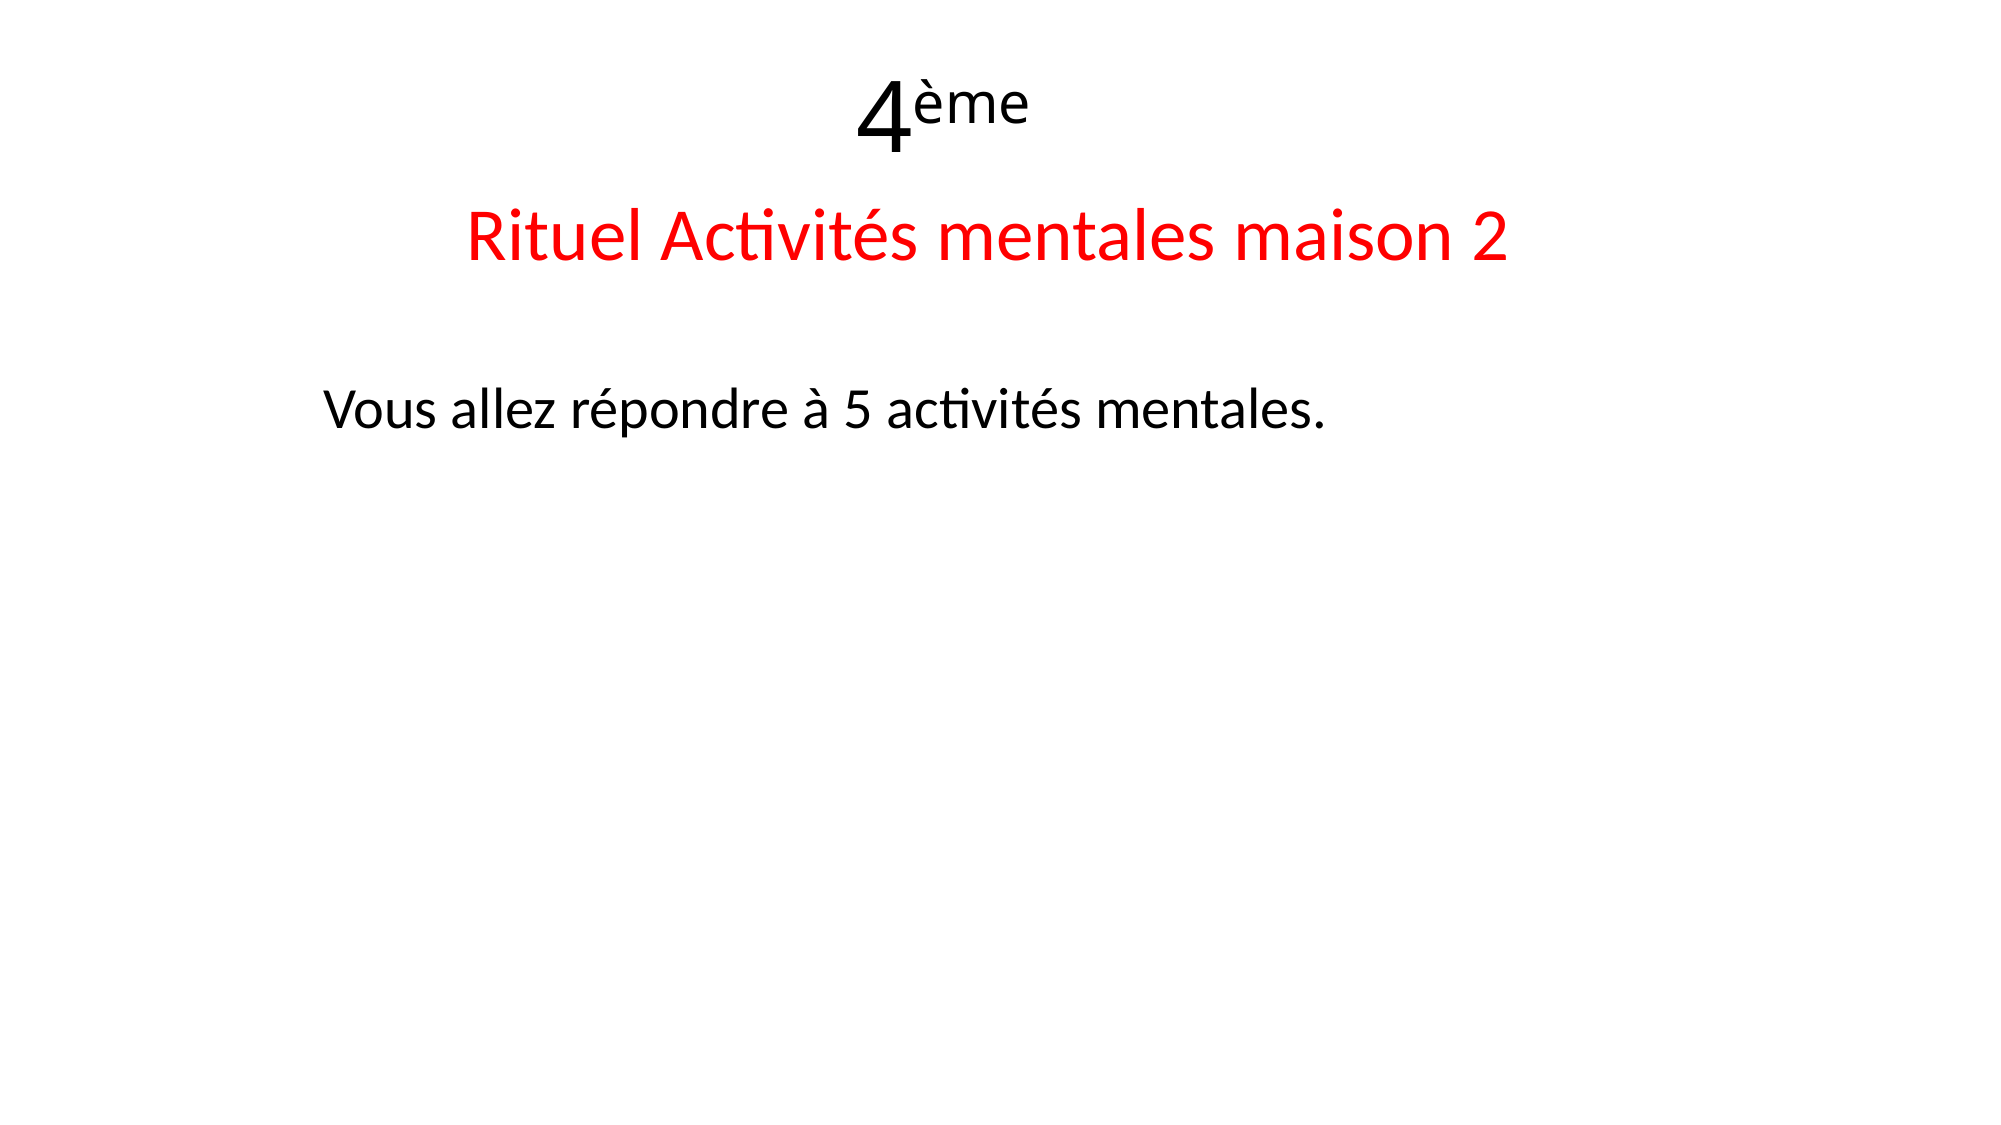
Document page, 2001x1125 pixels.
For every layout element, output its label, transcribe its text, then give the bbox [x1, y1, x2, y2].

subtitle Rituel Activités mentales maison 2 [19, 187, 1957, 476]
text_box Vous allez répondre à 5 activités mentales. [308, 363, 1692, 588]
title 4ème [332, 58, 1607, 187]
